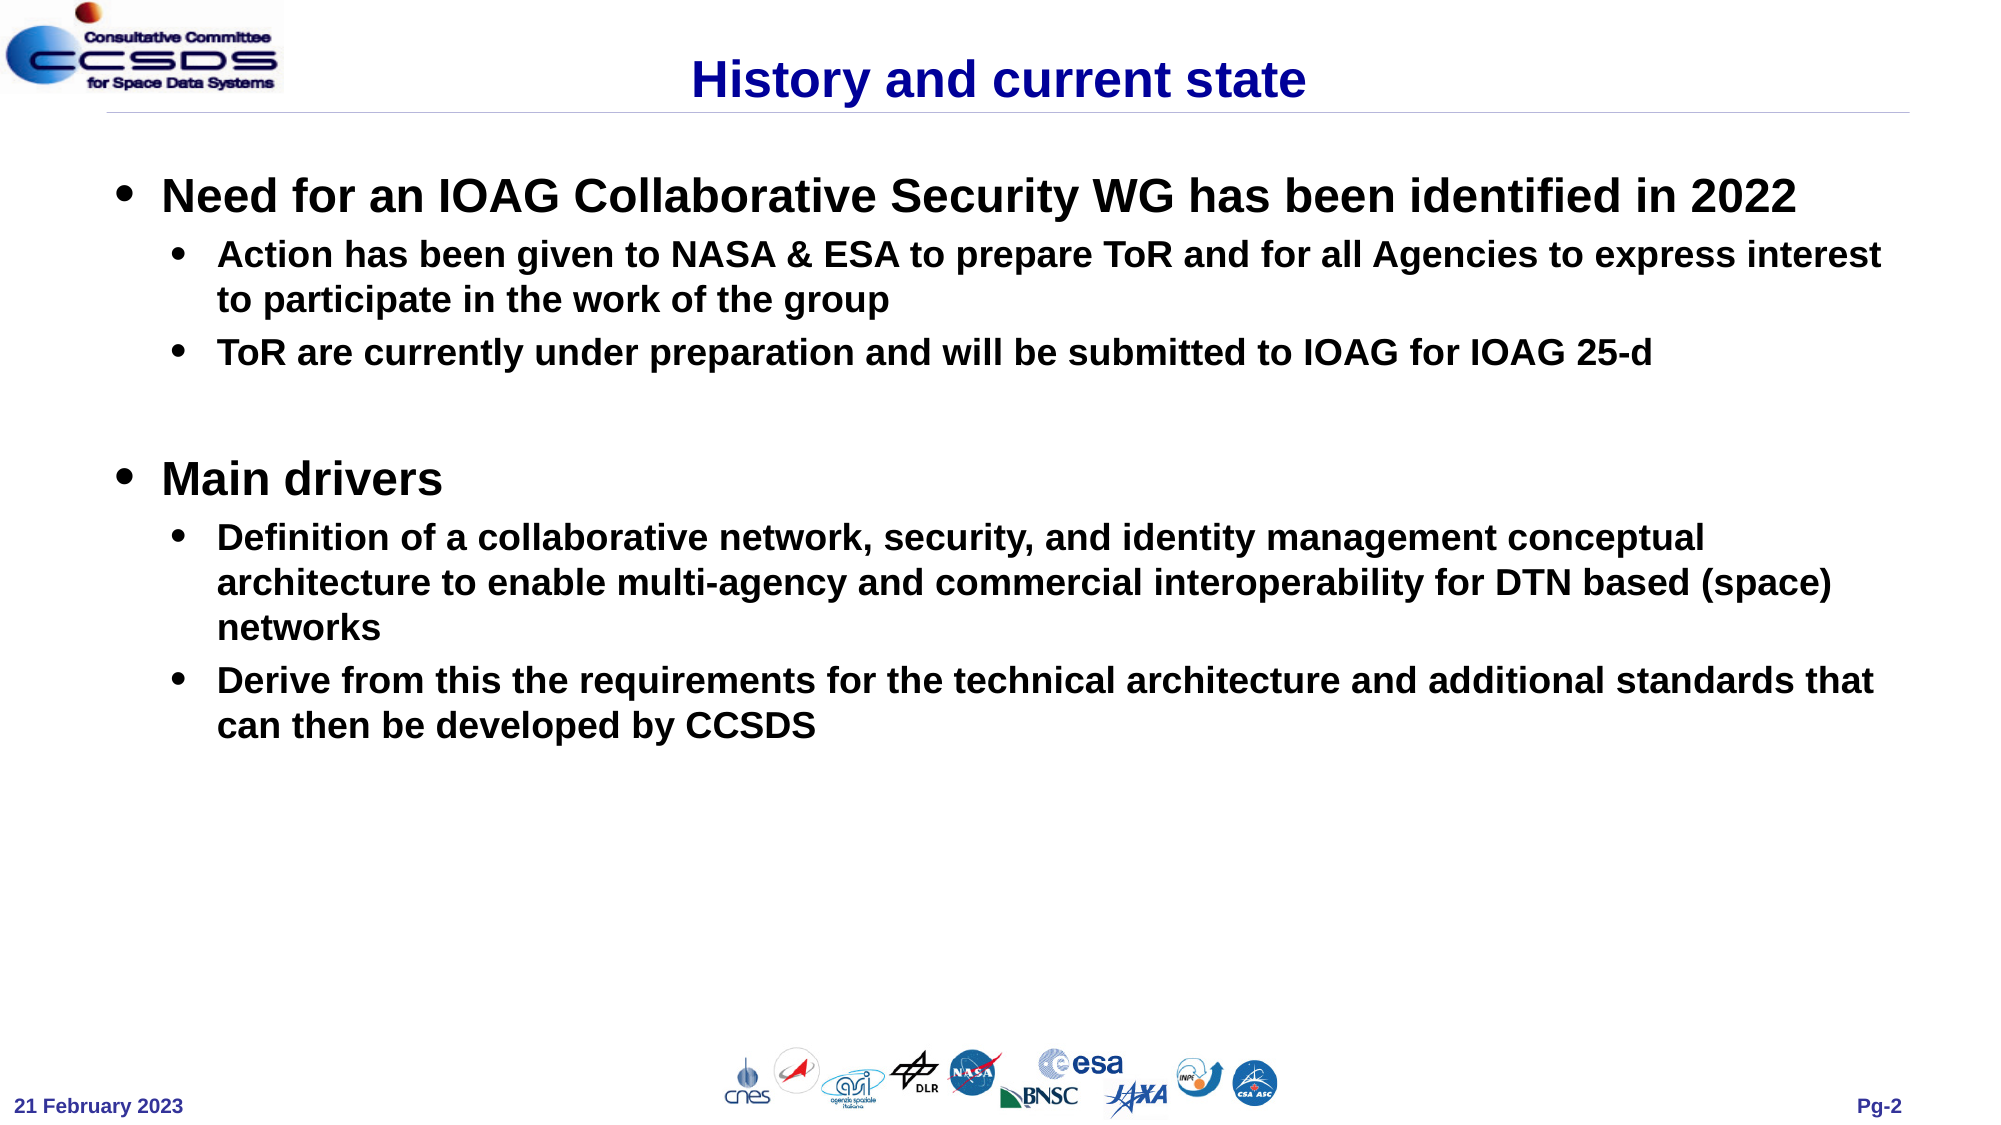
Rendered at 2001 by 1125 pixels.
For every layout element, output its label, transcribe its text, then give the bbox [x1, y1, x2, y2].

title History and current state [99, 45, 1900, 121]
picture [0, 0, 284, 94]
list Need for an IOAG Collaborative Security WG has been identified in 2022 Action has been given to NASA & ESA to prepare ToR and for all Agencies to express interest to participate in the work of the group ToR are currently under preparation and will be submitted to IOAG for IOAG 25-d Main drivers Definition of a collaborative network, security, and identity management conceptual architecture to enable multi-agency and commercial interoperability for DTN based (space) networks Derive from this the requirements for the technical architecture and additional standards that can then be developed by CCSDS [99, 156, 1900, 1046]
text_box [722, 1042, 1278, 1123]
